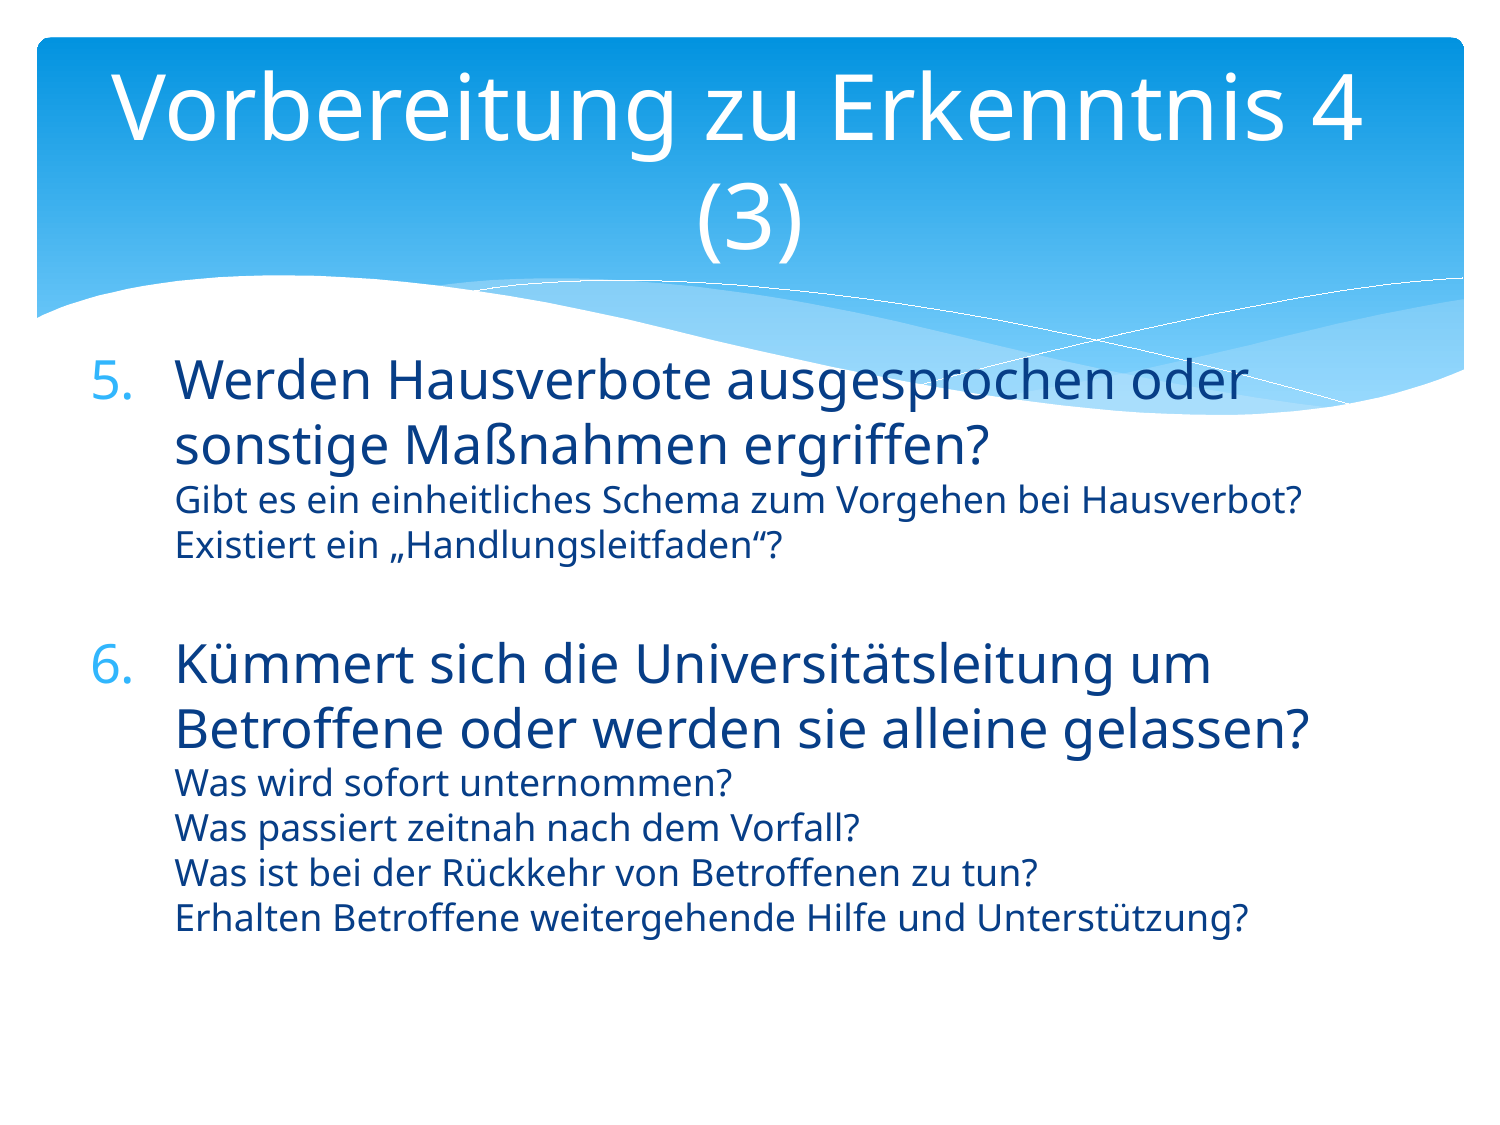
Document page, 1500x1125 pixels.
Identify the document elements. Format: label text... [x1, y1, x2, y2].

list Werden Hausverbote ausgesprochen oder sonstige Maßnahmen ergriffen? Gibt es ein einheitliches Schema zum Vorgehen bei Hausverbot? Existiert ein „Handlungsleitfaden“? Kümmert sich die Universitätsleitung um Betroffene oder werden sie alleine gelassen? Was wird sofort unternommen? Was passiert zeitnah nach dem Vorfall? Was ist bei der Rückkehr von Betroffenen zu tun? Erhalten Betroffene weitergehende Hilfe und Unterstützung? [75, 338, 1424, 1005]
title Vorbereitung zu Erkenntnis 4 (3) [75, 55, 1425, 261]
